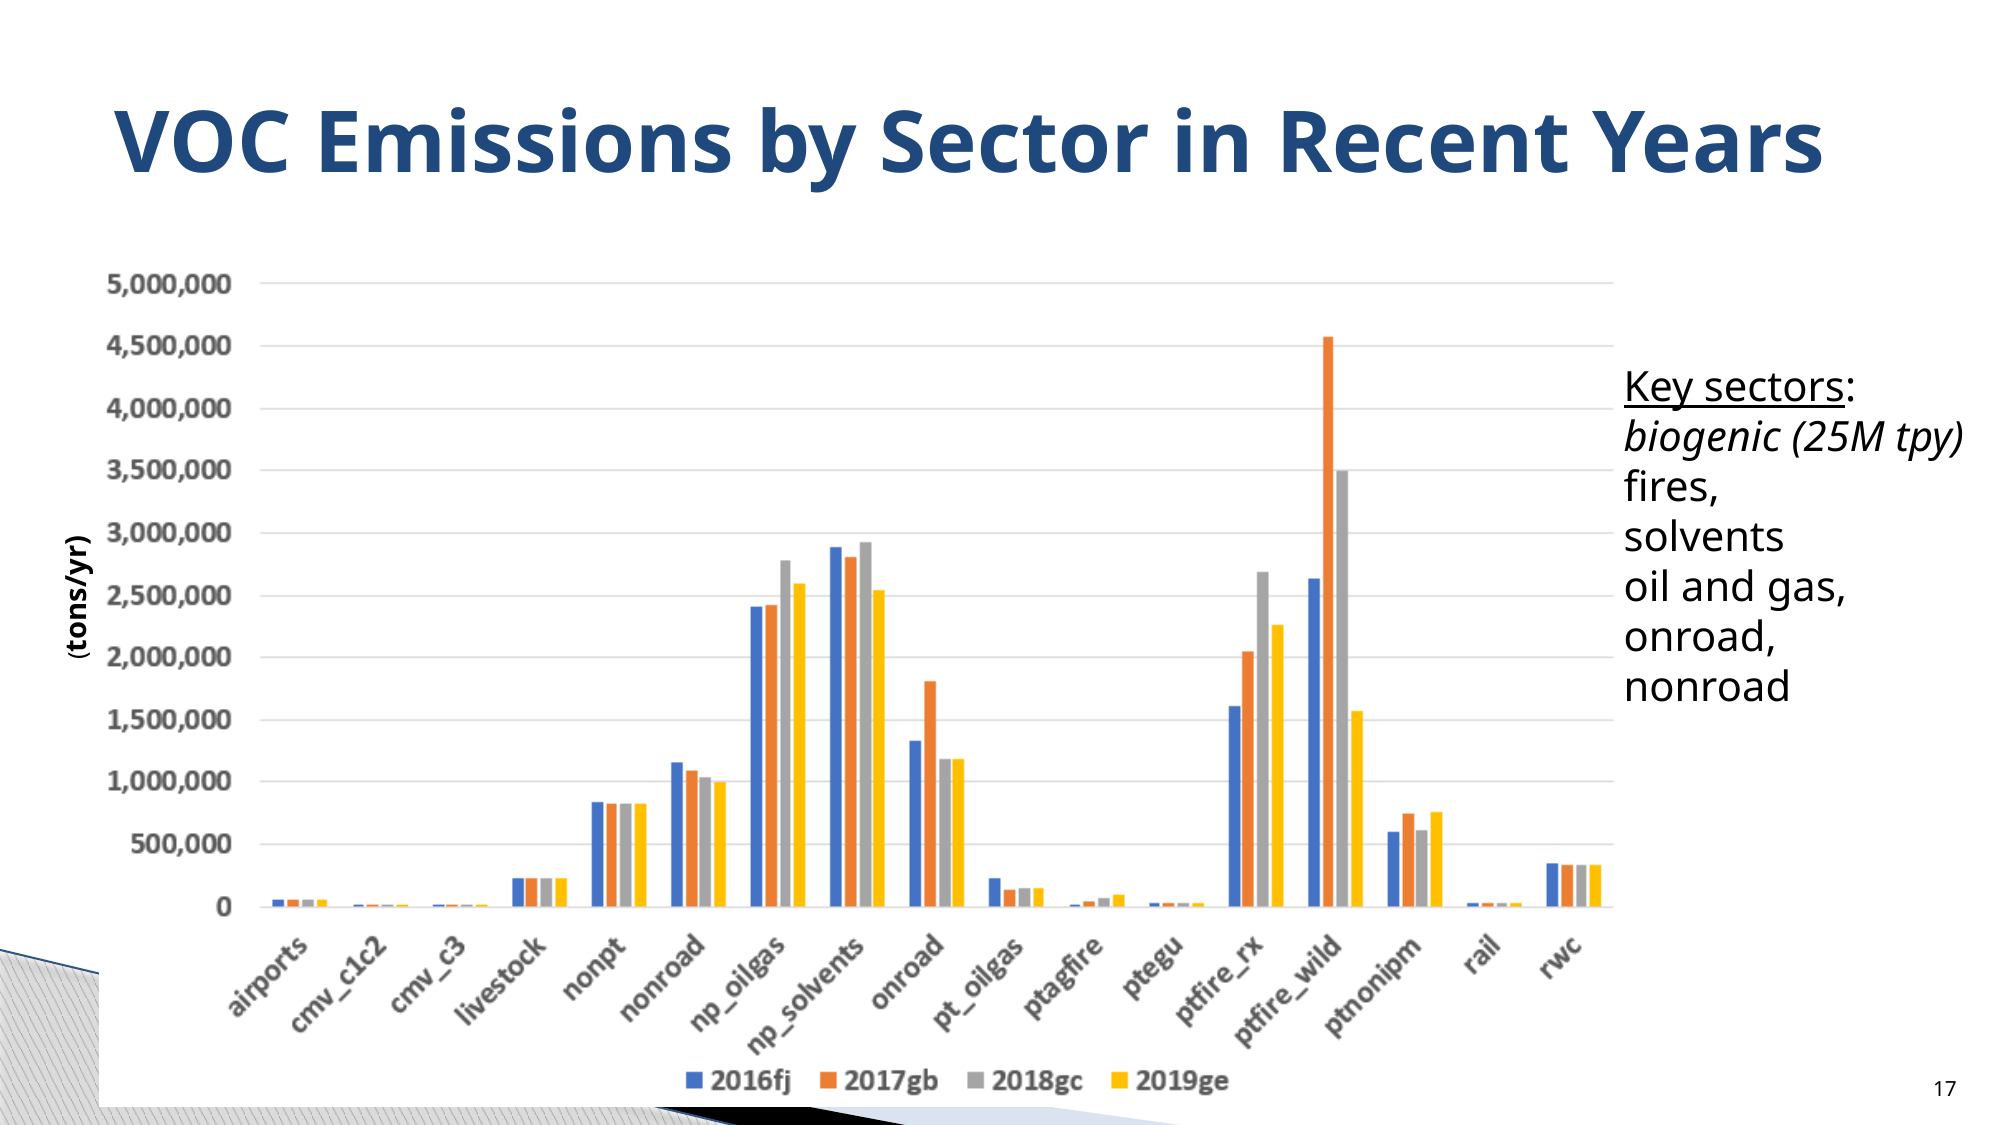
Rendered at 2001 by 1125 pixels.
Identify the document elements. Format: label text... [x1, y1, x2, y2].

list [99, 266, 1624, 1107]
text_box (tons/yr) [49, 520, 92, 675]
text_box Key sectors: biogenic (25M tpy) fires, solvents oil and gas, onroad, nonroad [1629, 352, 1979, 718]
slide_number 17 [1891, 1051, 1972, 1112]
title VOC Emissions by Sector in Recent Years [99, 45, 1900, 233]
